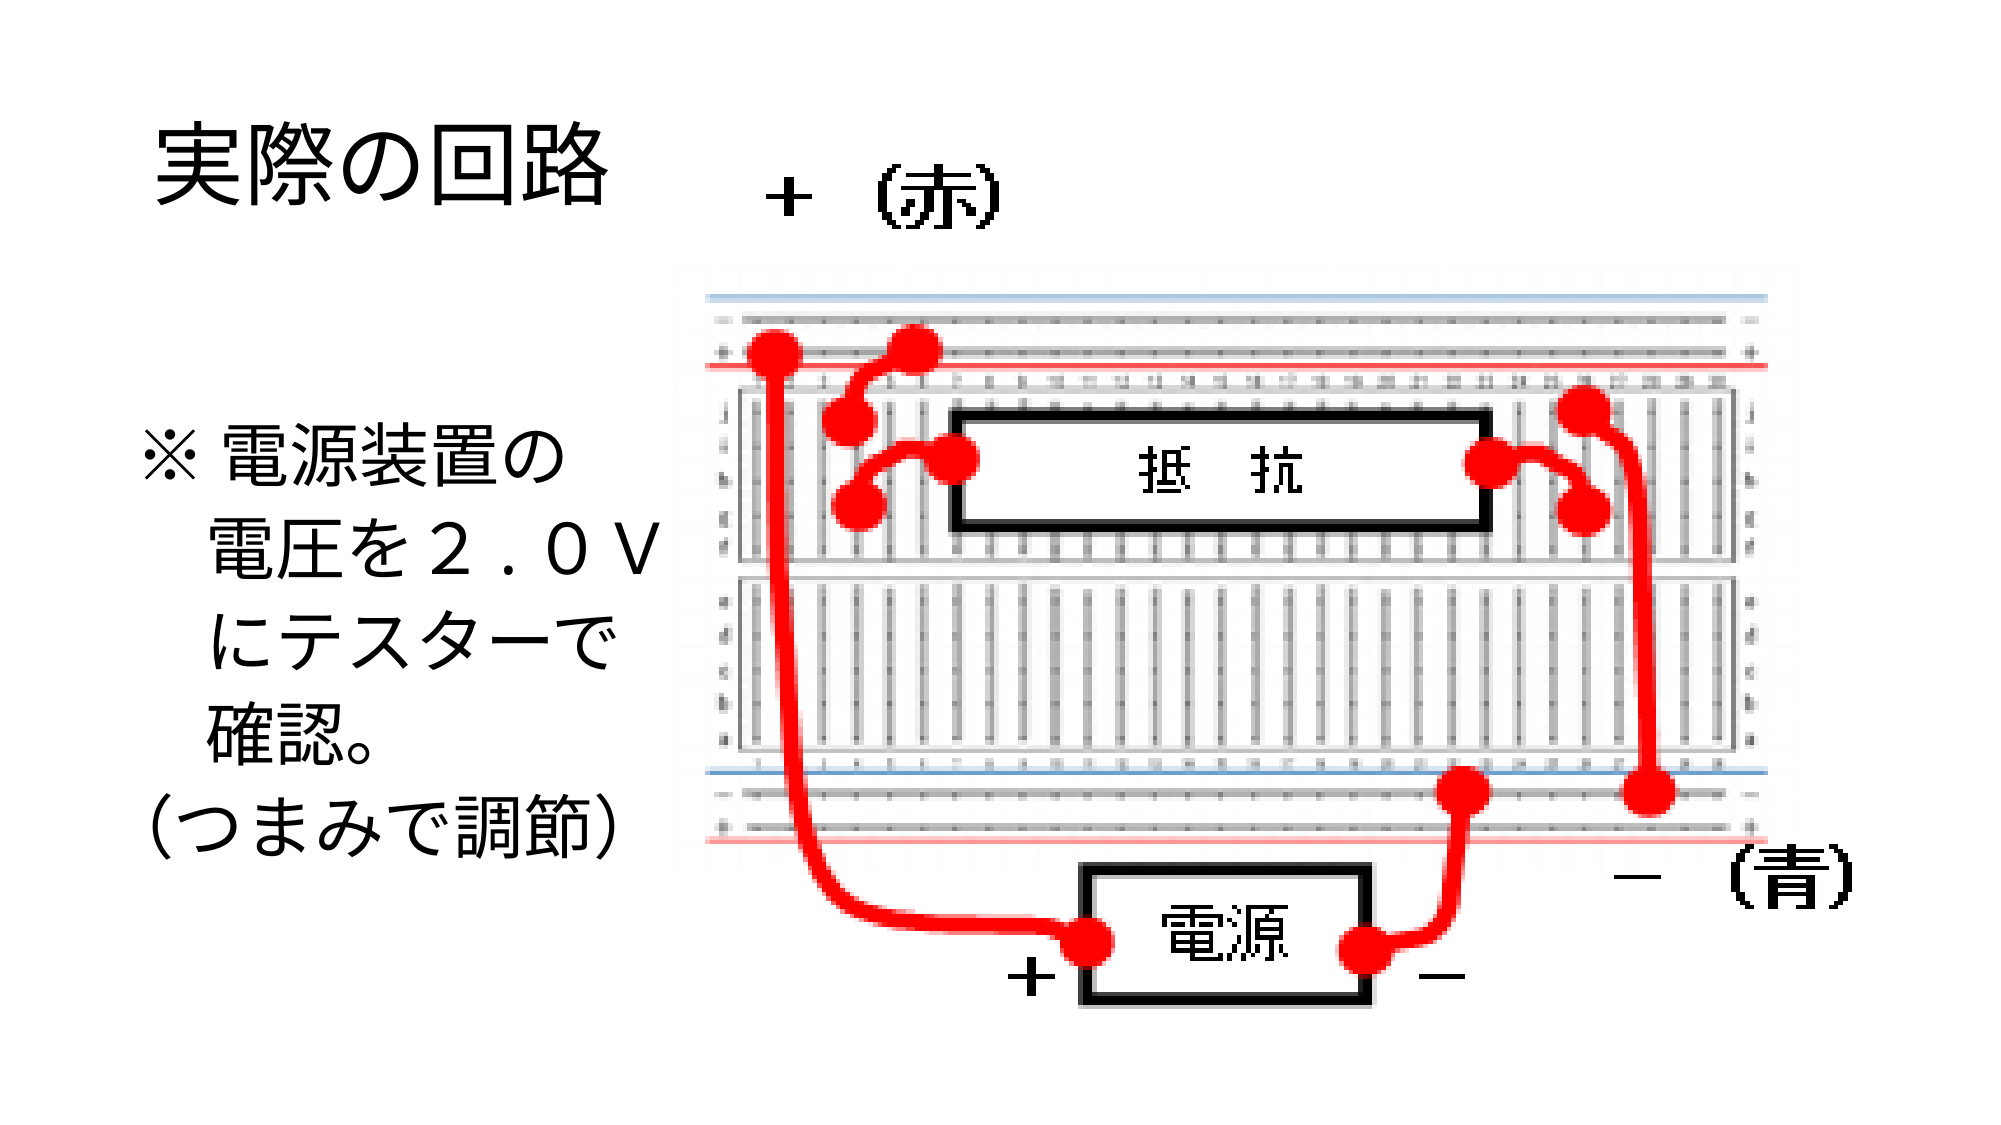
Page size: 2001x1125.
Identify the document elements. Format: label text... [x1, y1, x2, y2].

text_box ※電源装置の 電圧を２.０Ｖ にテスターで 確認。 （つまみで調節） [89, 413, 673, 1004]
title 実際の回路 [137, 59, 1863, 278]
picture [673, 134, 1960, 1066]
